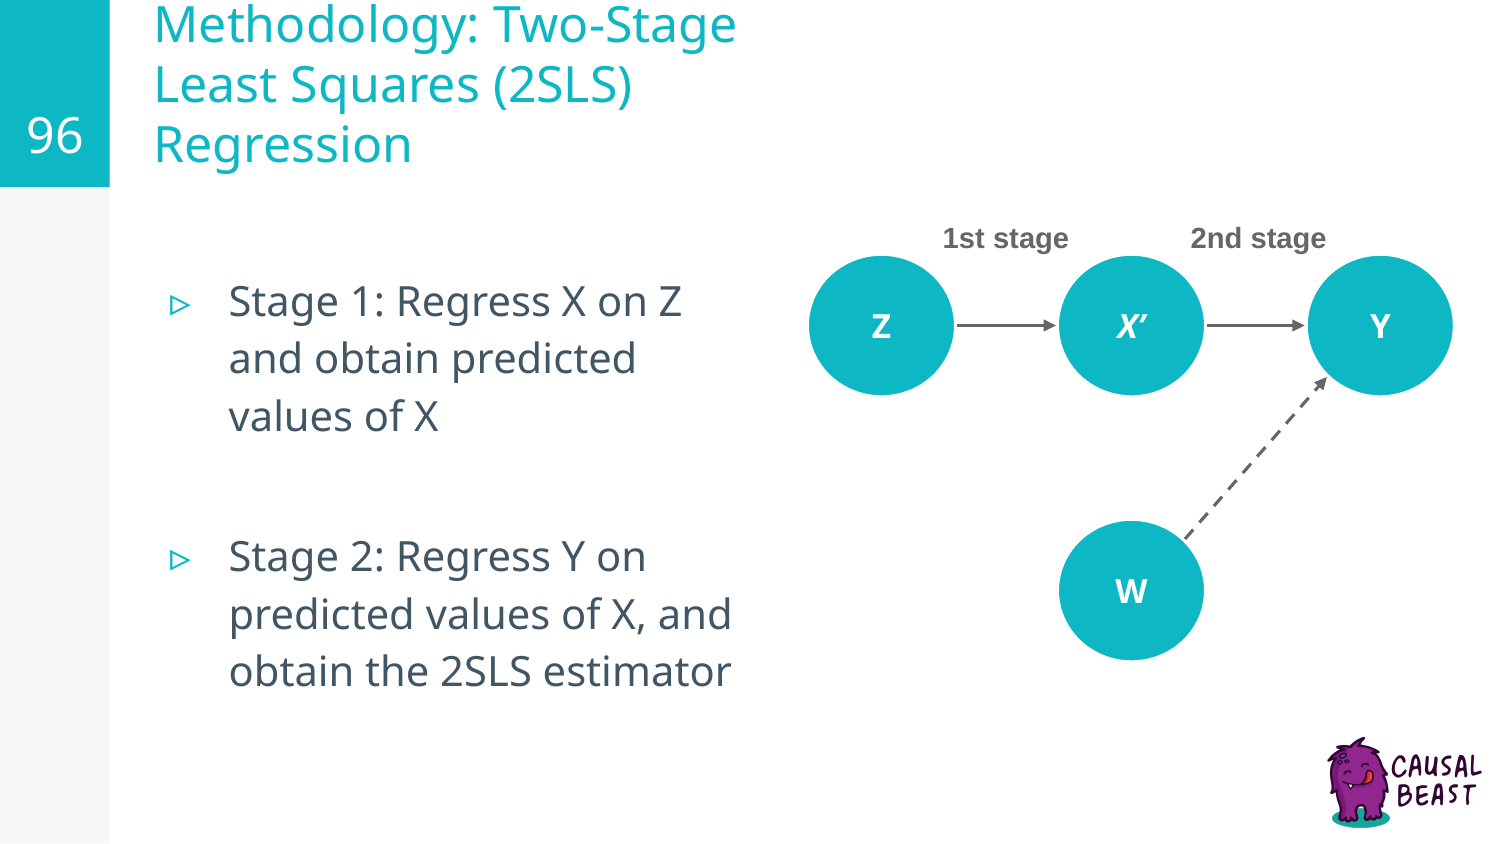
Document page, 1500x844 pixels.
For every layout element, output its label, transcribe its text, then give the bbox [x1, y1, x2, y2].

list Stage 1: Regress X on Z and obtain predicted values of X Stage 2: Regress Y on predicted values of X, and obtain the 2SLS estimator [138, 252, 781, 808]
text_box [1184, 376, 1327, 540]
text_box 1st stage [927, 204, 1087, 253]
title Methodology: Two-Stage Least Squares (2SLS) Regression [138, 0, 765, 188]
text_box Z [805, 252, 958, 399]
slide_number ‹#› [0, 0, 110, 187]
text_box Y [1304, 252, 1456, 399]
text_box 2nd stage [1175, 204, 1354, 253]
text_box W [1055, 517, 1208, 664]
text_box X’ [1055, 252, 1208, 399]
picture [1304, 722, 1500, 842]
